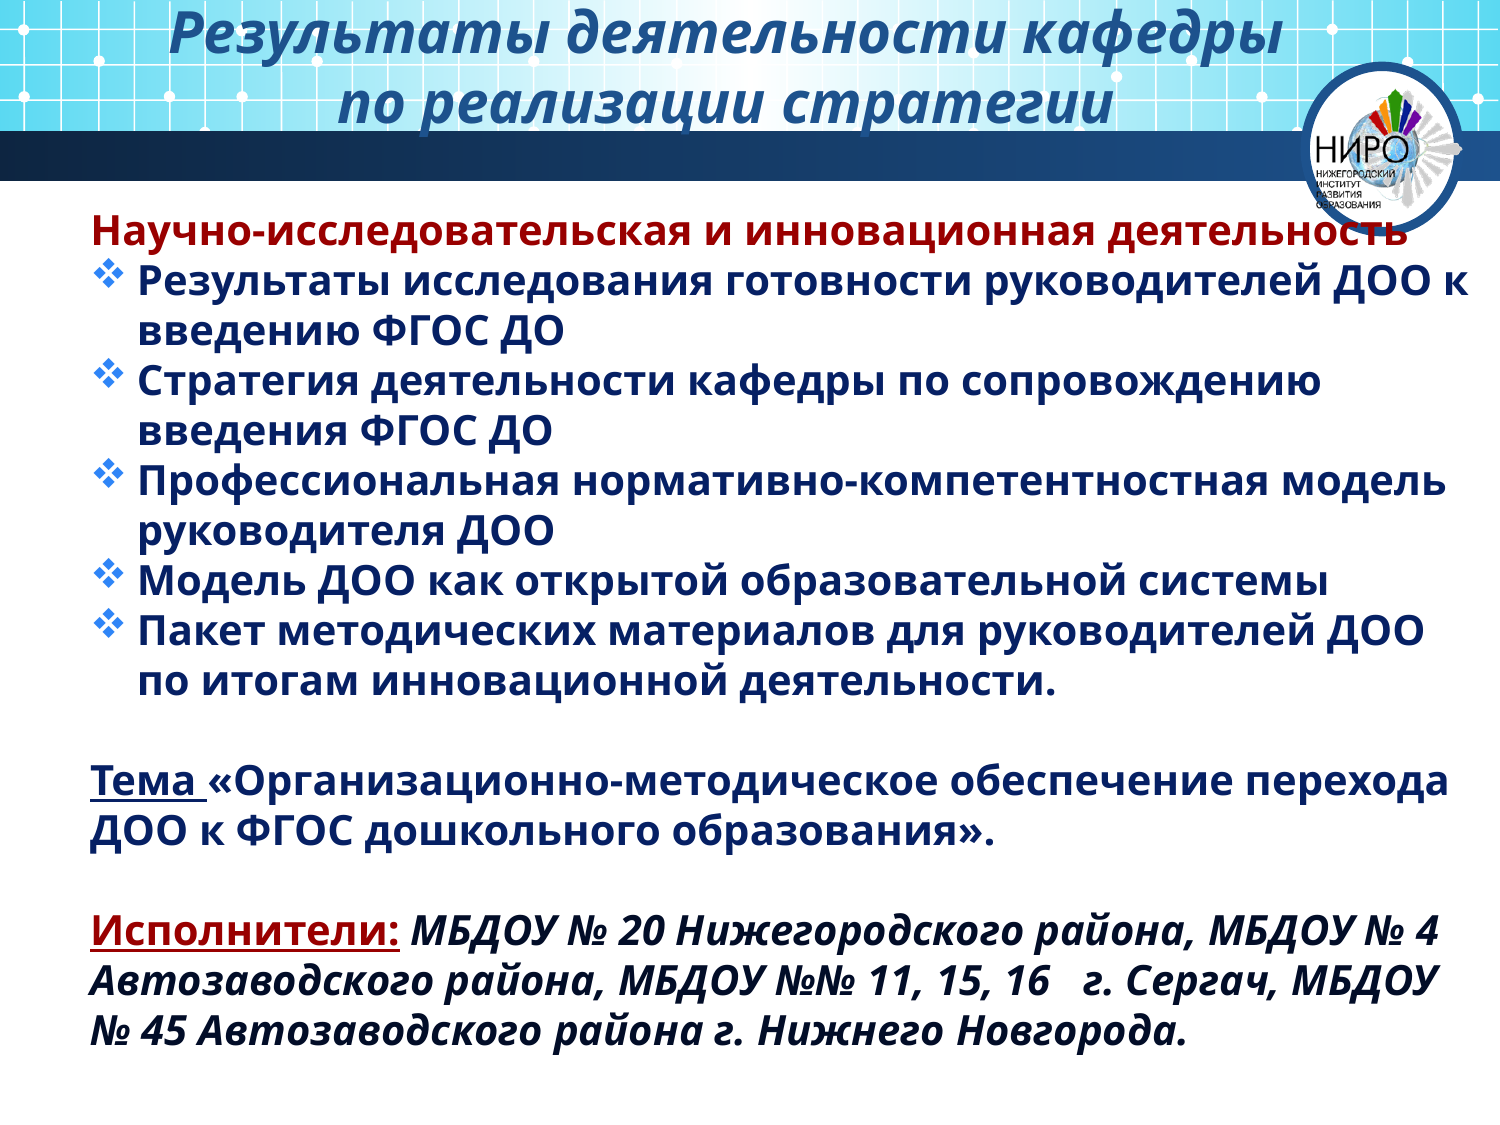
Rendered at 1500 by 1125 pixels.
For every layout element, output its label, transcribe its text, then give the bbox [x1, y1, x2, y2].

picture [1310, 79, 1463, 196]
title Результаты деятельности кафедры по реализации стратегии [40, 0, 1412, 131]
list Научно-исследовательская и инновационная деятельность Результаты исследования готовности руководителей ДОО к введению ФГОС ДО Стратегия деятельности кафедры по сопровождению введения ФГОС ДО Профессиональная нормативно-компетентностная модель руководителя ДОО Модель ДОО как открытой образовательной системы Пакет методических материалов для руководителей ДОО по итогам инновационной деятельности. Тема «Организационно-методическое обеспечение перехода ДОО к ФГОС дошкольного образования». Исполнители: МБДОУ № 20 Нижегородского района, МБДОУ № 4 Автозаводского района, МБДОУ №№ 11, 15, 16 г. Сергач, МБДОУ № 45 Автозаводского района г. Нижнего Новгорода. [0, 196, 1500, 1090]
